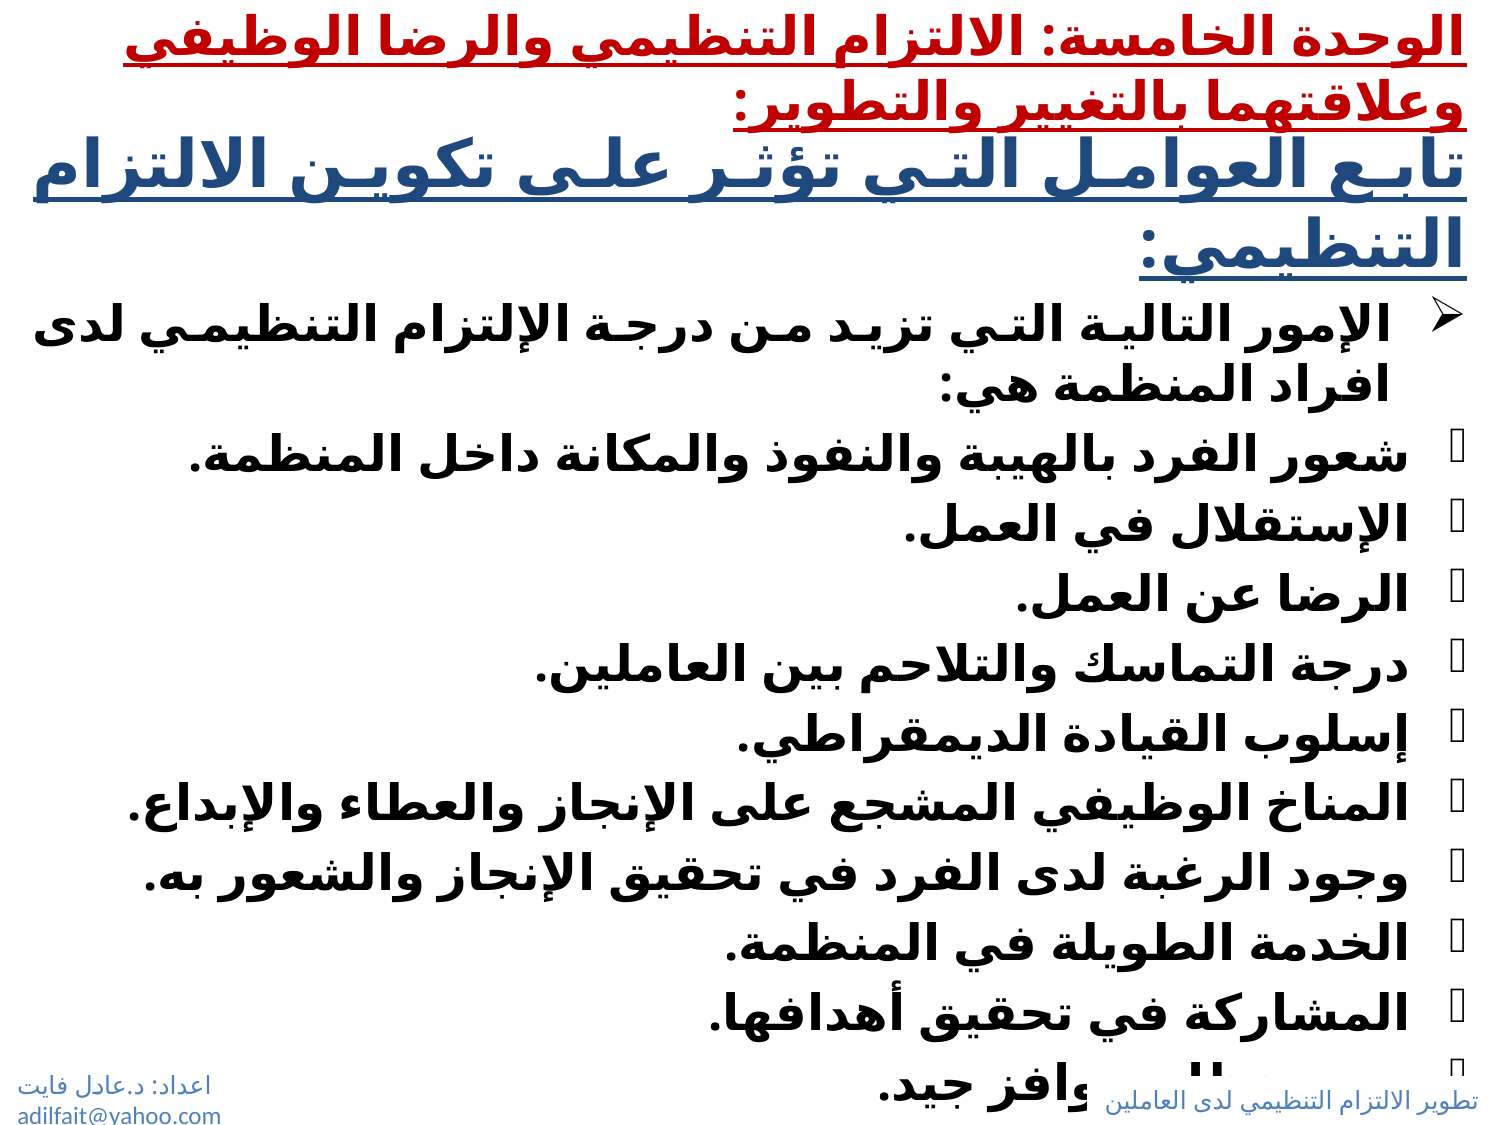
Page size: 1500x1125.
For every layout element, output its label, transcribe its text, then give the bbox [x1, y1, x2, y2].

title الوحدة الخامسة: الالتزام التنظيمي والرضا الوظيفي وعلاقتهما بالتغيير والتطوير: [0, 19, 1483, 114]
text_box اعداد: د.عادل فايت adilfait@yahoo.com [0, 1076, 409, 1123]
subtitle تابع العوامل التي تؤثر على تكوين الالتزام التنظيمي: الإمور التالية التي تزيد من درجة الإلتزام التنظيمي لدى افراد المنظمة هي: شعور الفرد بالهيبة والنفوذ والمكانة داخل المنظمة. الإستقلال في العمل. الرضا عن العمل. درجة التماسك والتلاحم بين العاملين. إسلوب القيادة الديمقراطي. المناخ الوظيفي المشجع على الإنجاز والعطاء والإبداع. وجود الرغبة لدى الفرد في تحقيق الإنجاز والشعور به. الخدمة الطويلة في المنظمة. المشاركة في تحقيق أهدافها. وجود نظام حوافز جيد. فرص الترقية المتاحة. [17, 113, 1483, 1106]
text_box تطوير الالتزام التنظيمي لدى العاملين [1087, 1076, 1496, 1123]
